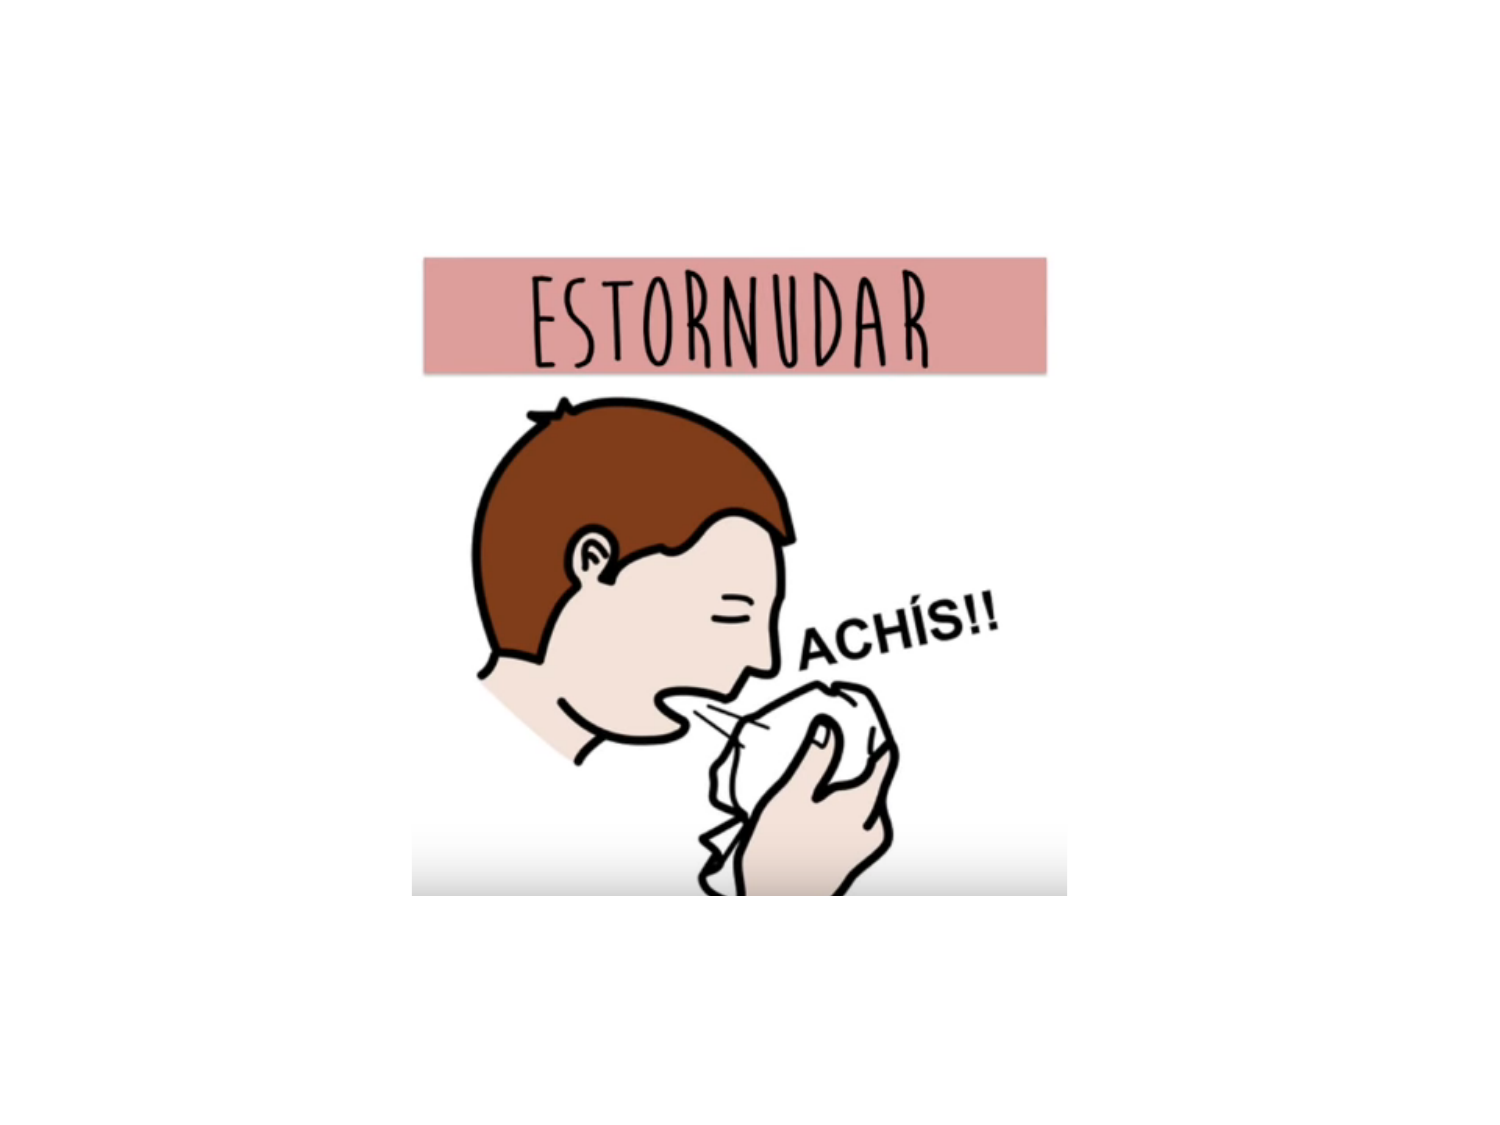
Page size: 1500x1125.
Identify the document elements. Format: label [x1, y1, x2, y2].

picture [411, 247, 1068, 896]
